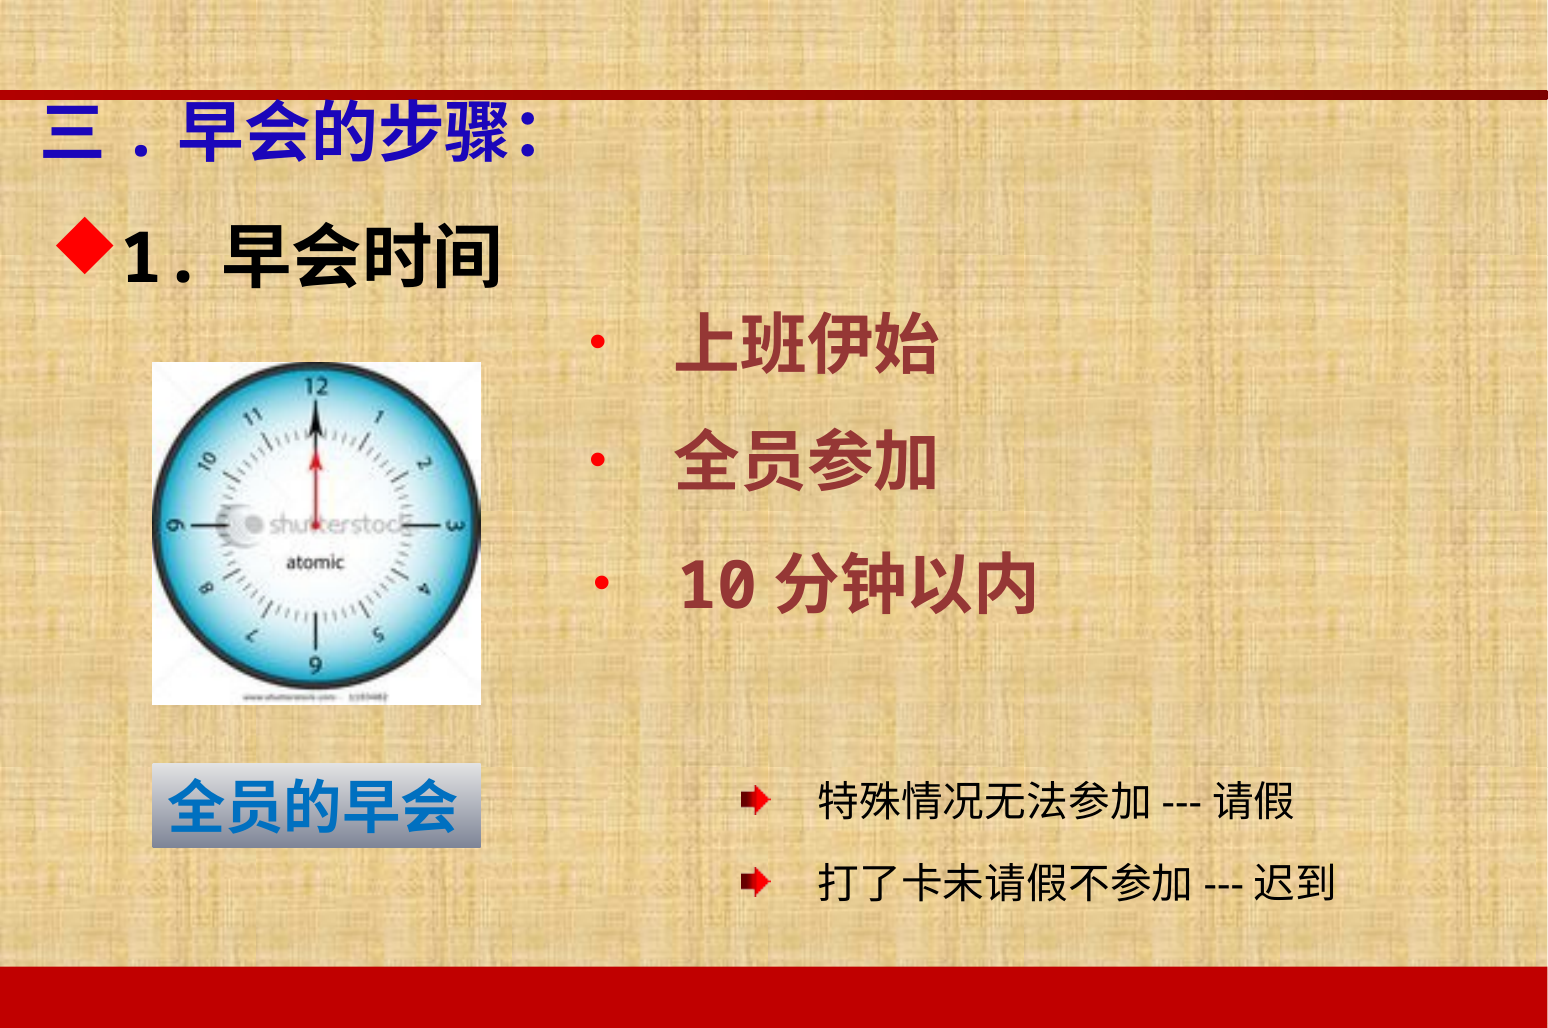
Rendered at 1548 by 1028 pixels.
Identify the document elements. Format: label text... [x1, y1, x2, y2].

text_box 打了卡未请假不参加---迟到 [726, 849, 1442, 915]
text_box 全员参加 [574, 411, 1239, 500]
list 1.早会时间 [35, 204, 688, 305]
picture [0, 0, 1548, 966]
text_box 上班伊始 [574, 294, 1239, 382]
text_box 全员的早会 [150, 761, 483, 850]
title 三.早会的步骤： [23, 100, 610, 160]
text_box 特殊情况无法参加---请假 [726, 767, 1348, 833]
text_box 10分钟以内 [578, 534, 1243, 623]
